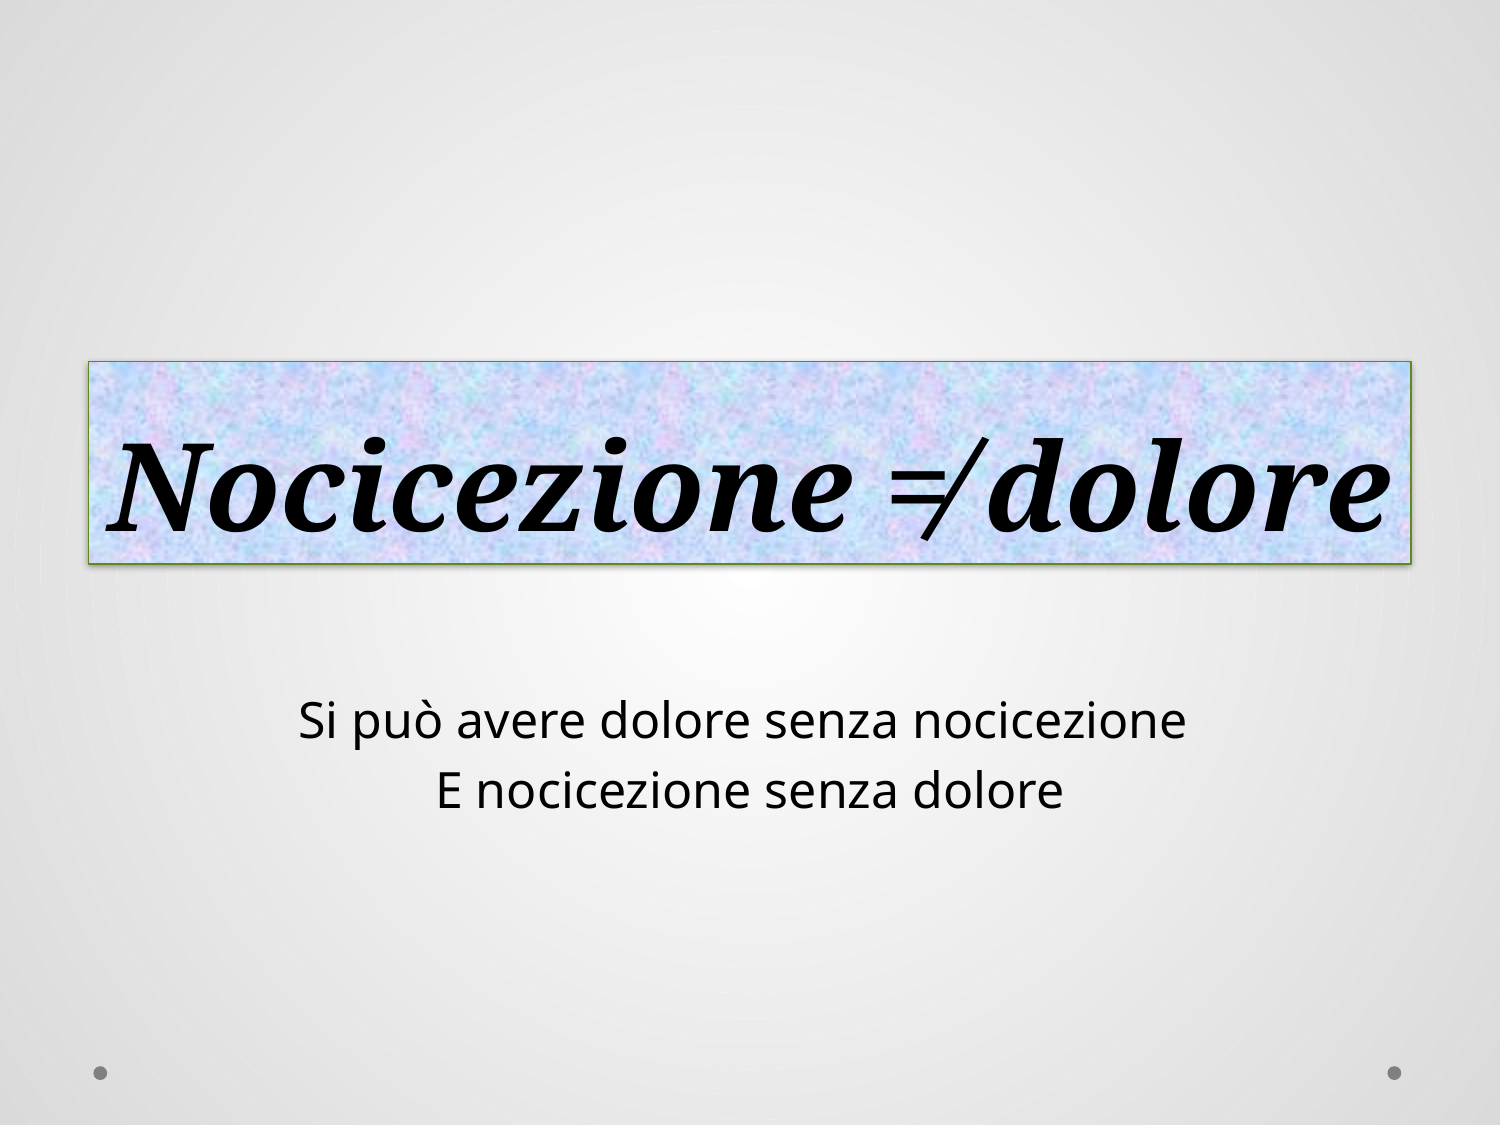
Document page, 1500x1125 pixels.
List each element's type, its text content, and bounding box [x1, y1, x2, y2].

title Nocicezione ≠ dolore [88, 361, 1412, 565]
subtitle Si può avere dolore senza nocicezione E nocicezione senza dolore [194, 680, 1306, 872]
